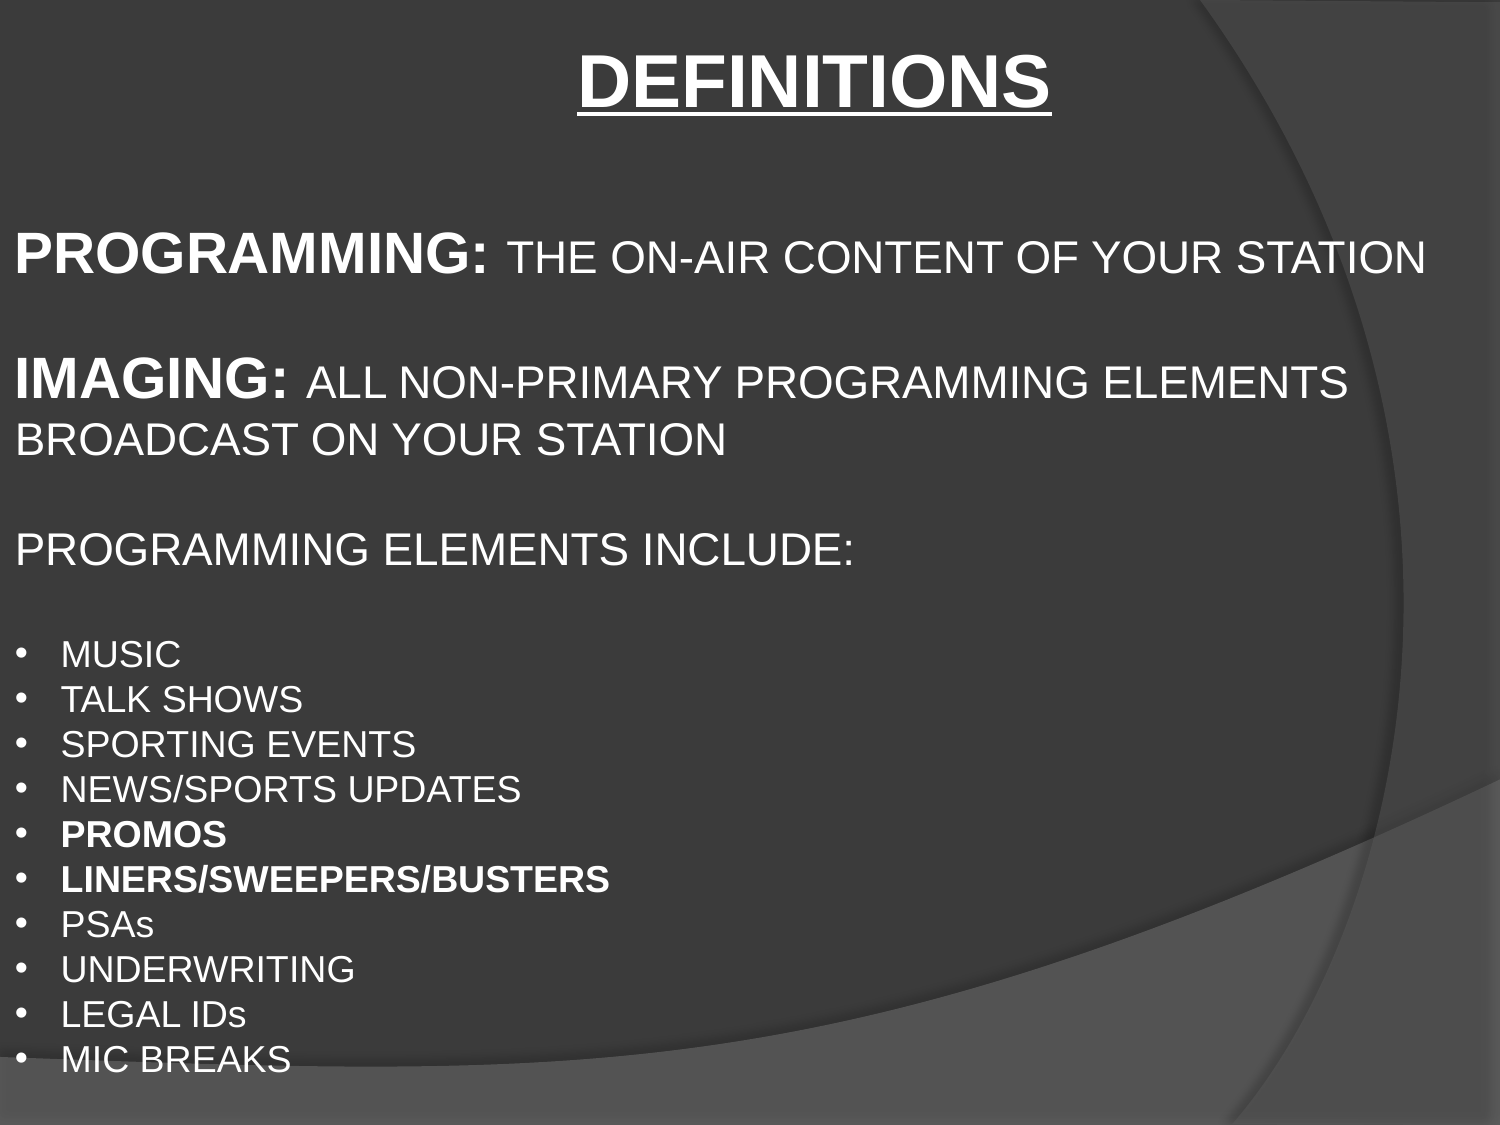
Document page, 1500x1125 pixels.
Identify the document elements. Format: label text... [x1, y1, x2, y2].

text_box DEFINITIONS [412, 24, 1100, 130]
text_box PROGRAMMING: THE ON-AIR CONTENT OF YOUR STATION IMAGING: ALL NON-PRIMARY PROGRAMMING ELEMENTS BROADCAST ON YOUR STATION PROGRAMMING ELEMENTS INCLUDE: MUSIC TALK SHOWS SPORTING EVENTS NEWS/SPORTS UPDATES PROMOS LINERS/SWEEPERS/BUSTERS PSAs UNDERWRITING LEGAL IDs MIC BREAKS [0, 162, 1500, 1088]
